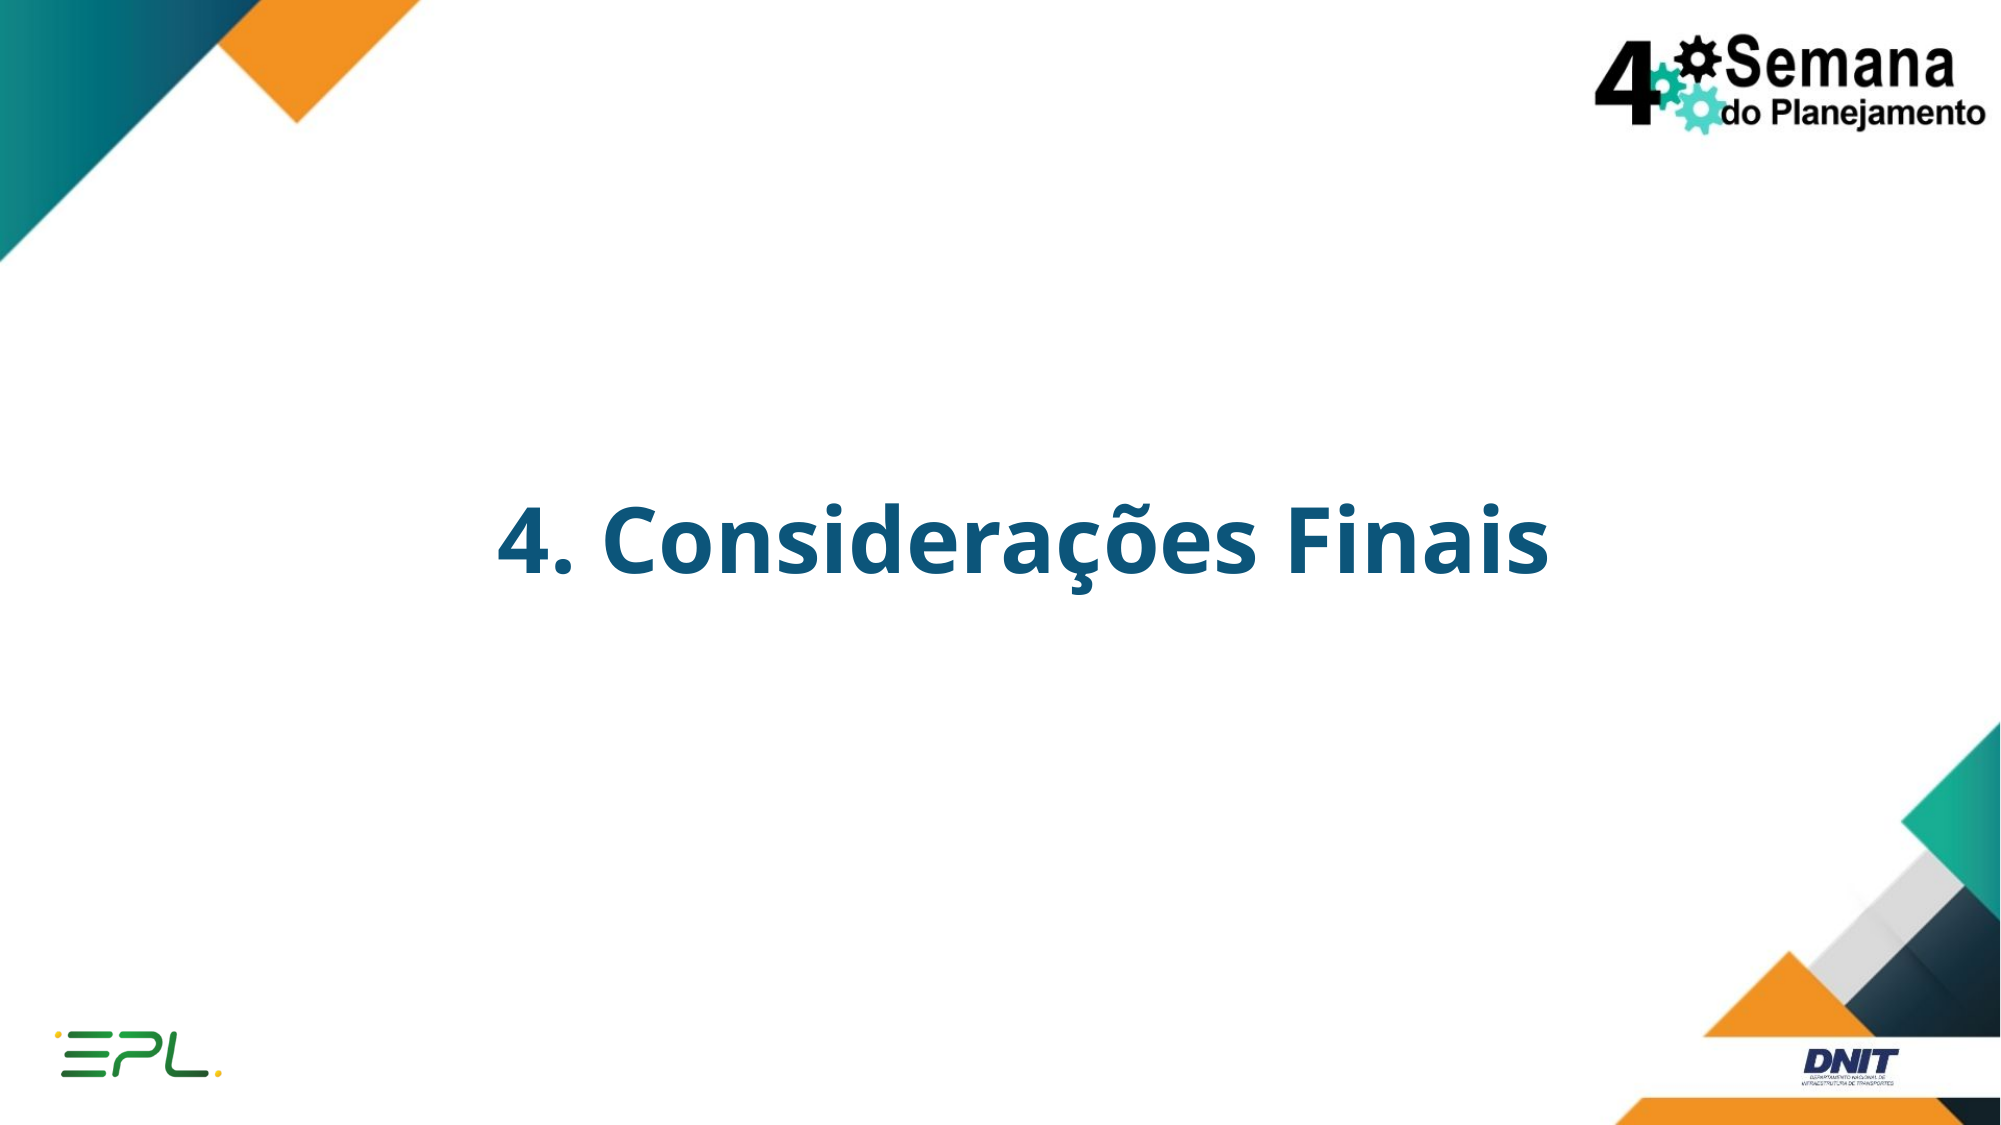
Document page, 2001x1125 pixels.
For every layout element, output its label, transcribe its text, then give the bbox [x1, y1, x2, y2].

title 4. Considerações Finais [162, 435, 1888, 654]
picture [0, 0, 2001, 1125]
